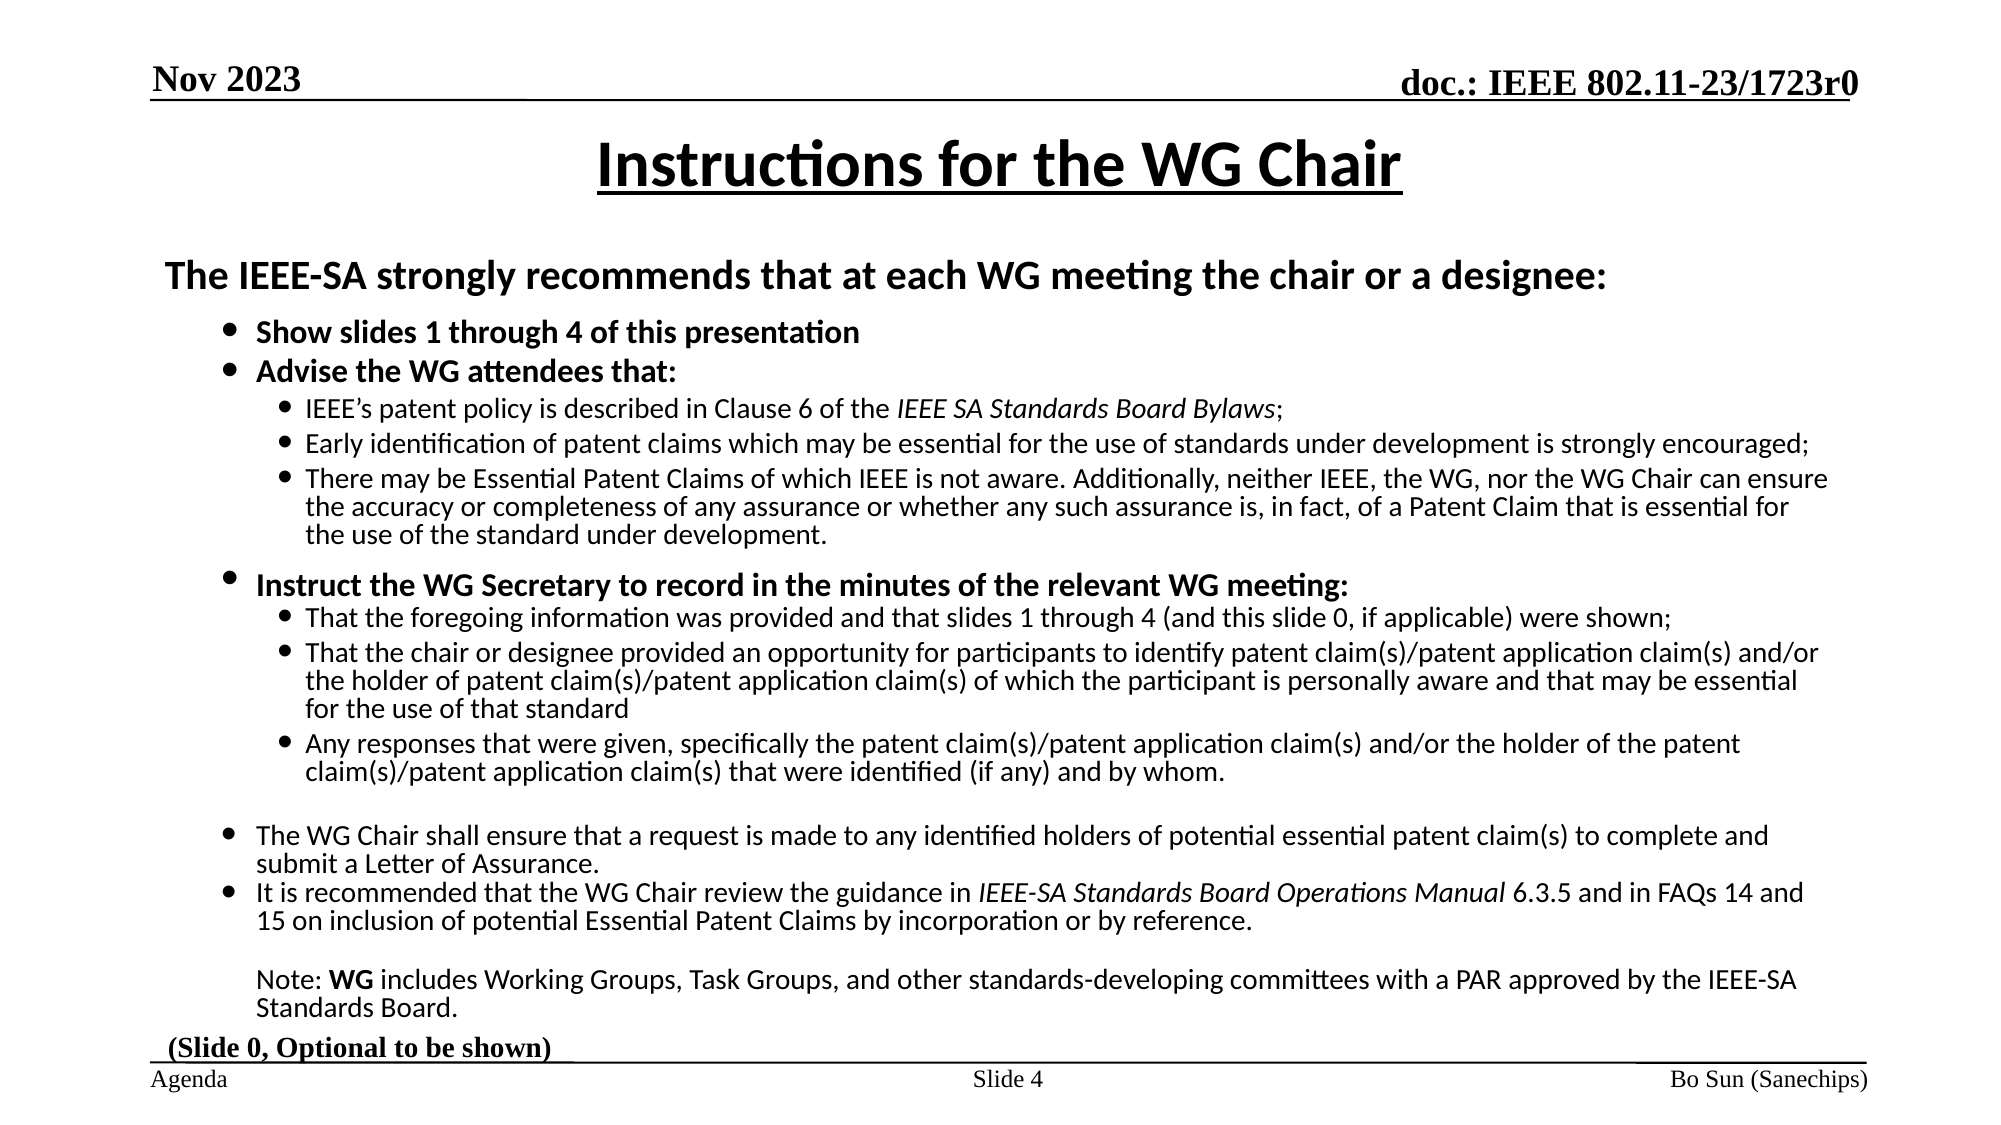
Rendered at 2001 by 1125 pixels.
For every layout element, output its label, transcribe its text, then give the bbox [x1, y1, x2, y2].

text_box (Slide 0, Optional to be shown) [153, 1020, 568, 1071]
text_box Instructions for the WG Chair [149, 112, 1850, 249]
footer Bo Sun (Sanechips) [1171, 1061, 1869, 1093]
text_box The IEEE-SA strongly recommends that at each WG meeting the chair or a designee: Show slides 1 through 4 of this presentation Advise the WG attendees that: IEEE’s patent policy is described in Clause 6 of the IEEE SA Standards Board Bylaws; Early identification of patent claims which may be essential for the use of standards under development is strongly encouraged; There may be Essential Patent Claims of which IEEE is not aware. Additionally, neither IEEE, the WG, nor the WG Chair can ensure the accuracy or completeness of any assurance or whether any such assurance is, in fact, of a Patent Claim that is essential for the use of the standard under development. Instruct the WG Secretary to record in the minutes of the relevant WG meeting: That the foregoing information was provided and that slides 1 through 4 (and this slide 0, if applicable) were shown; That the chair or designee provided an opportunity for participants to identify patent claim(s)/patent application claim(s) and/or the holder of patent claim(s)/patent application claim(s) of which the participant is personally aware and that may be essential for the use of that standard Any responses that were given, specifically the patent claim(s)/patent application claim(s) and/or the holder of the patent claim(s)/patent application claim(s) that were identified (if any) and by whom. The WG Chair shall ensure that a request is made to any identified holders of potential essential patent claim(s) to complete and submit a Letter of Assurance. It is recommended that the WG Chair review the guidance in IEEE-SA Standards Board Operations Manual 6.3.5 and in FAQs 14 and 15 on inclusion of potential Essential Patent Claims by incorporation or by reference. Note: WG includes Working Groups, Task Groups, and other standards-developing committees with a PAR approved by the IEEE-SA Standards Board. [149, 249, 1850, 925]
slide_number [152, 54, 563, 100]
slide_number Slide [949, 1061, 1067, 1123]
